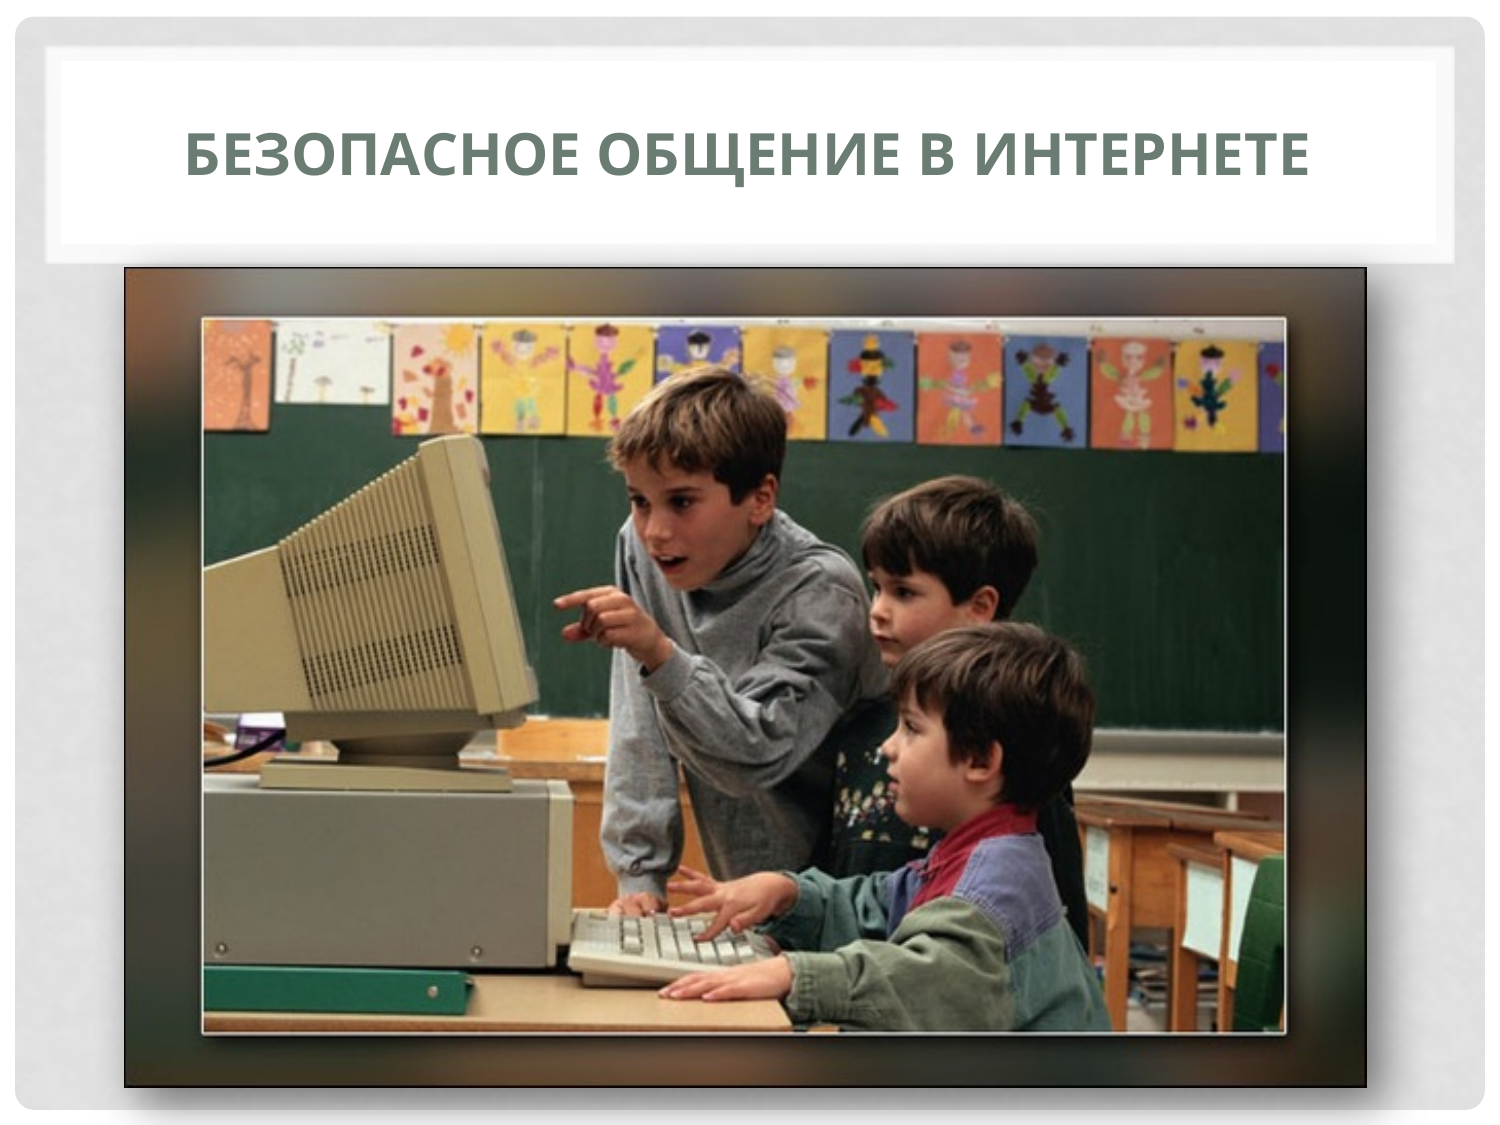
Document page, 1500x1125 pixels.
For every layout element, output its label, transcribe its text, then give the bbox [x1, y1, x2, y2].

picture [124, 266, 1367, 1088]
title БЕЗОПАСНОЕ ОБЩЕНИЕ В ИНТЕРНЕТЕ [69, 66, 1425, 238]
